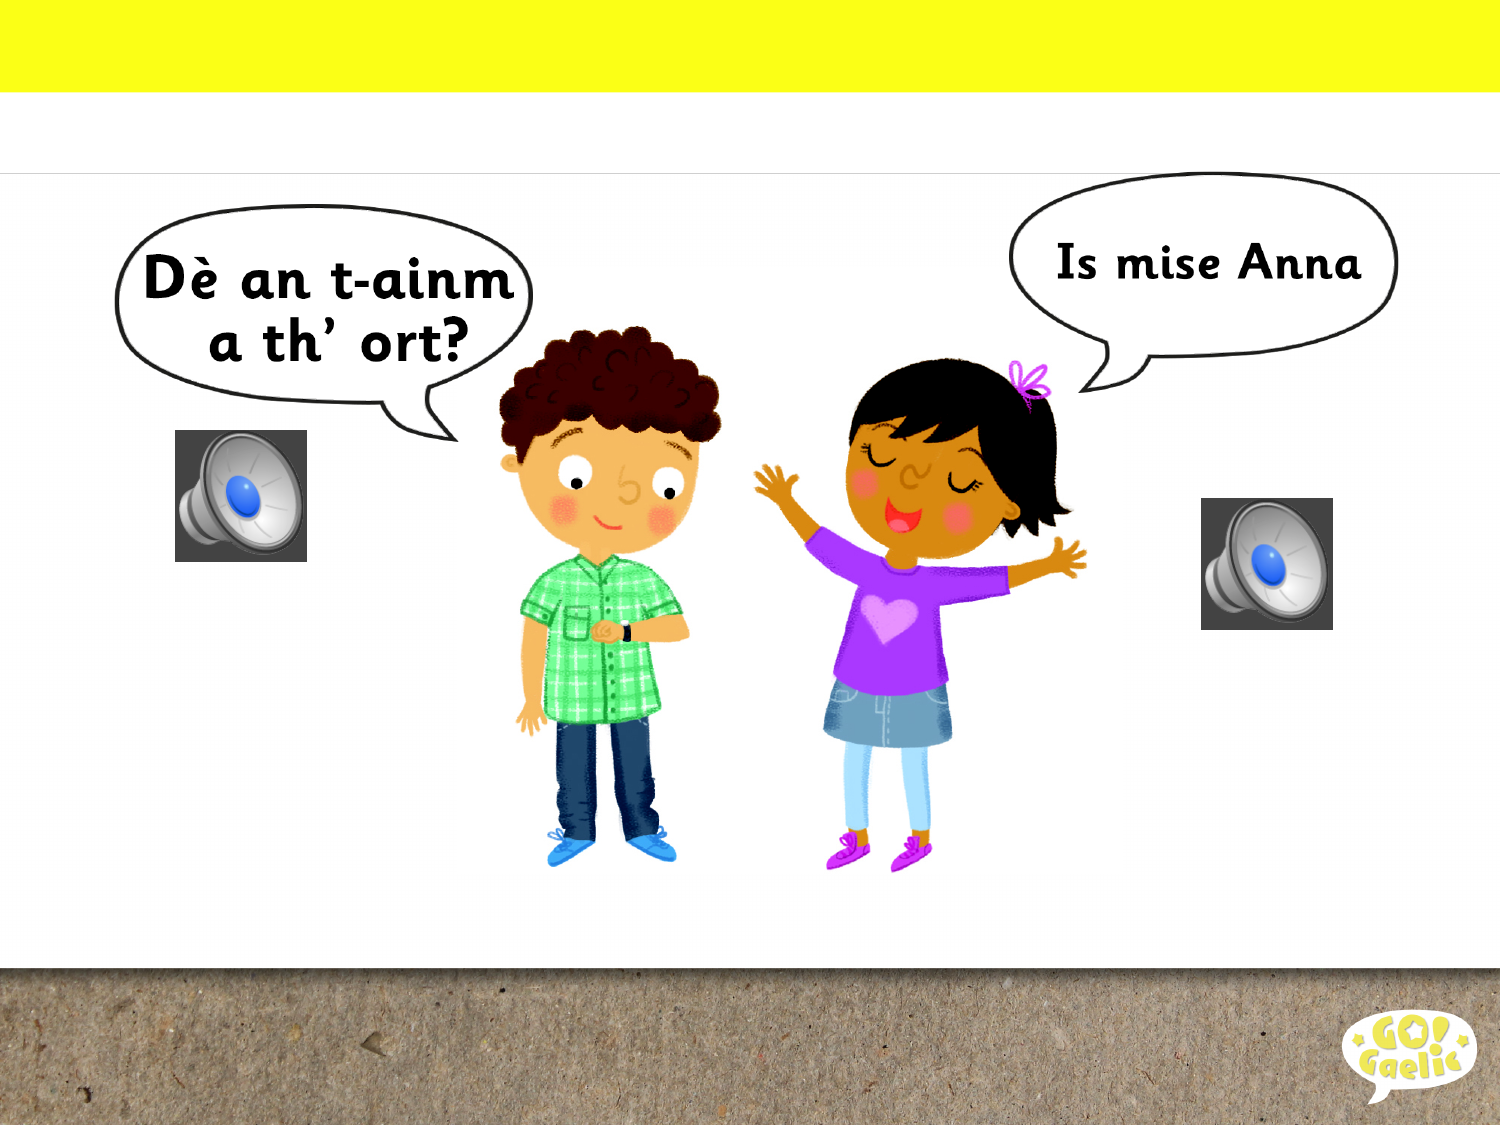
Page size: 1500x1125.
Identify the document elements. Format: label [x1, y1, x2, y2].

picture [0, 127, 1500, 1125]
